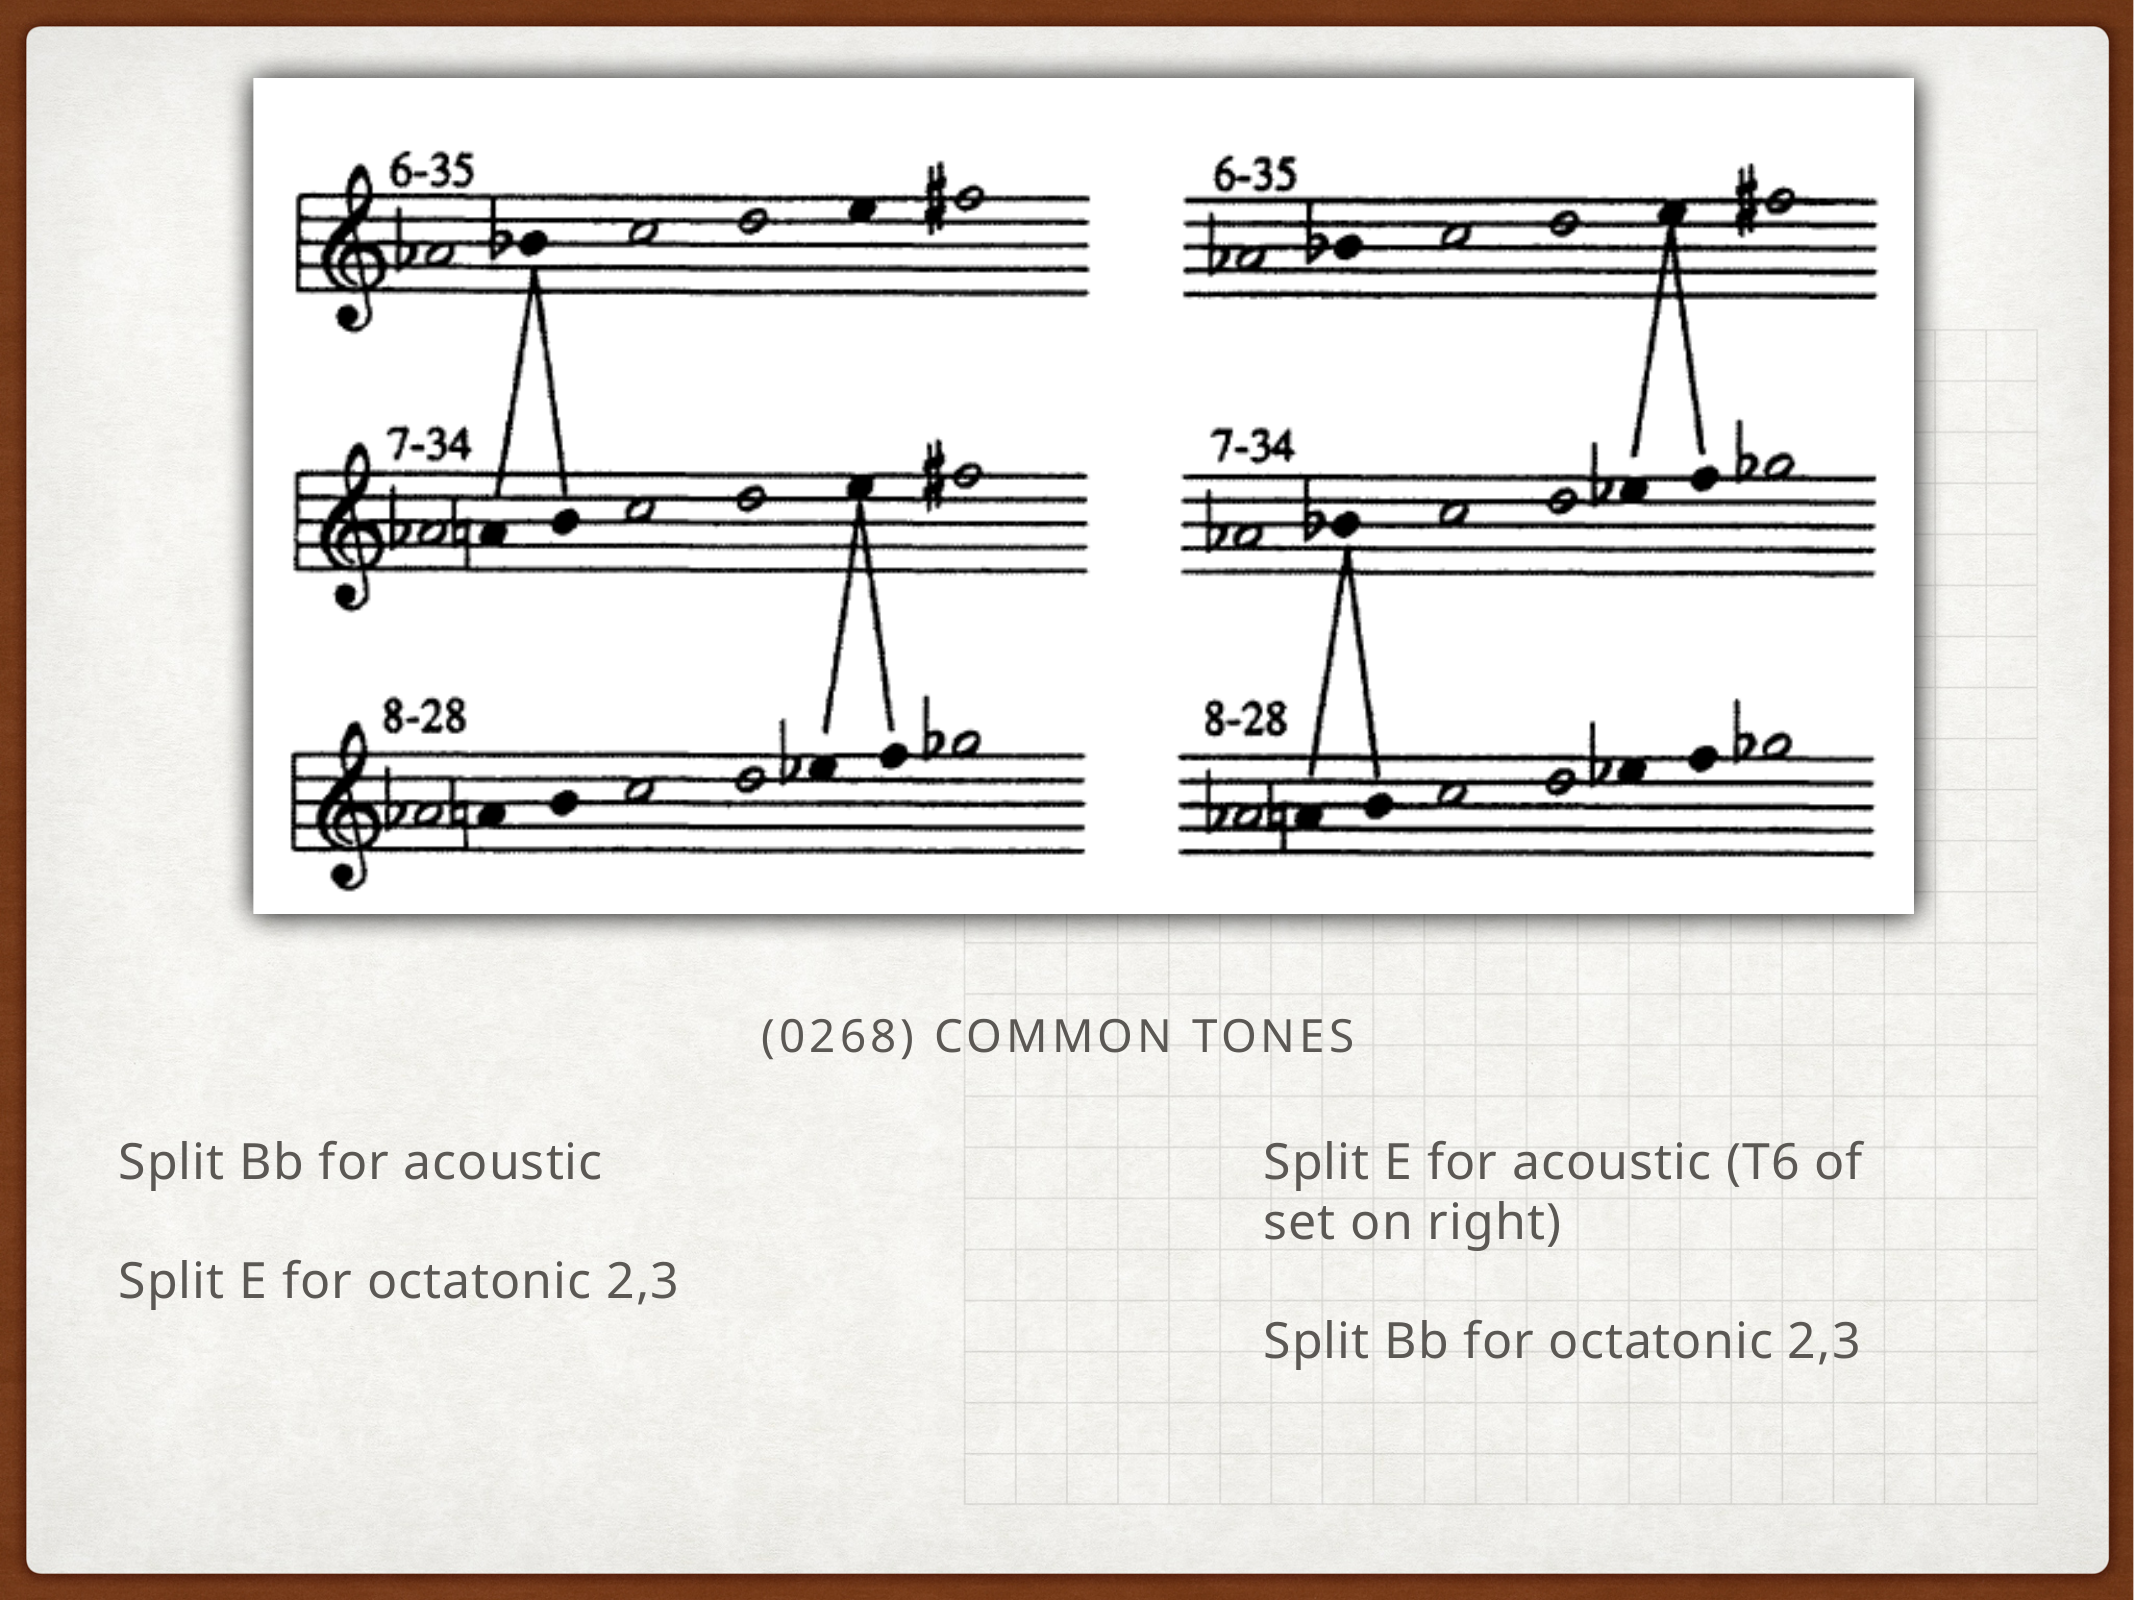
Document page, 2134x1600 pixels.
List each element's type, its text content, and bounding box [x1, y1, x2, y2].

list (0268) common tones [109, 998, 2024, 1087]
picture [0, 0, 2134, 1600]
list Split Bb for acoustic Split E for octatonic 2,3 [109, 1120, 765, 1463]
text_box Split E for acoustic (T6 of set on right) Split Bb for octatonic 2,3 [1255, 1121, 1909, 1463]
